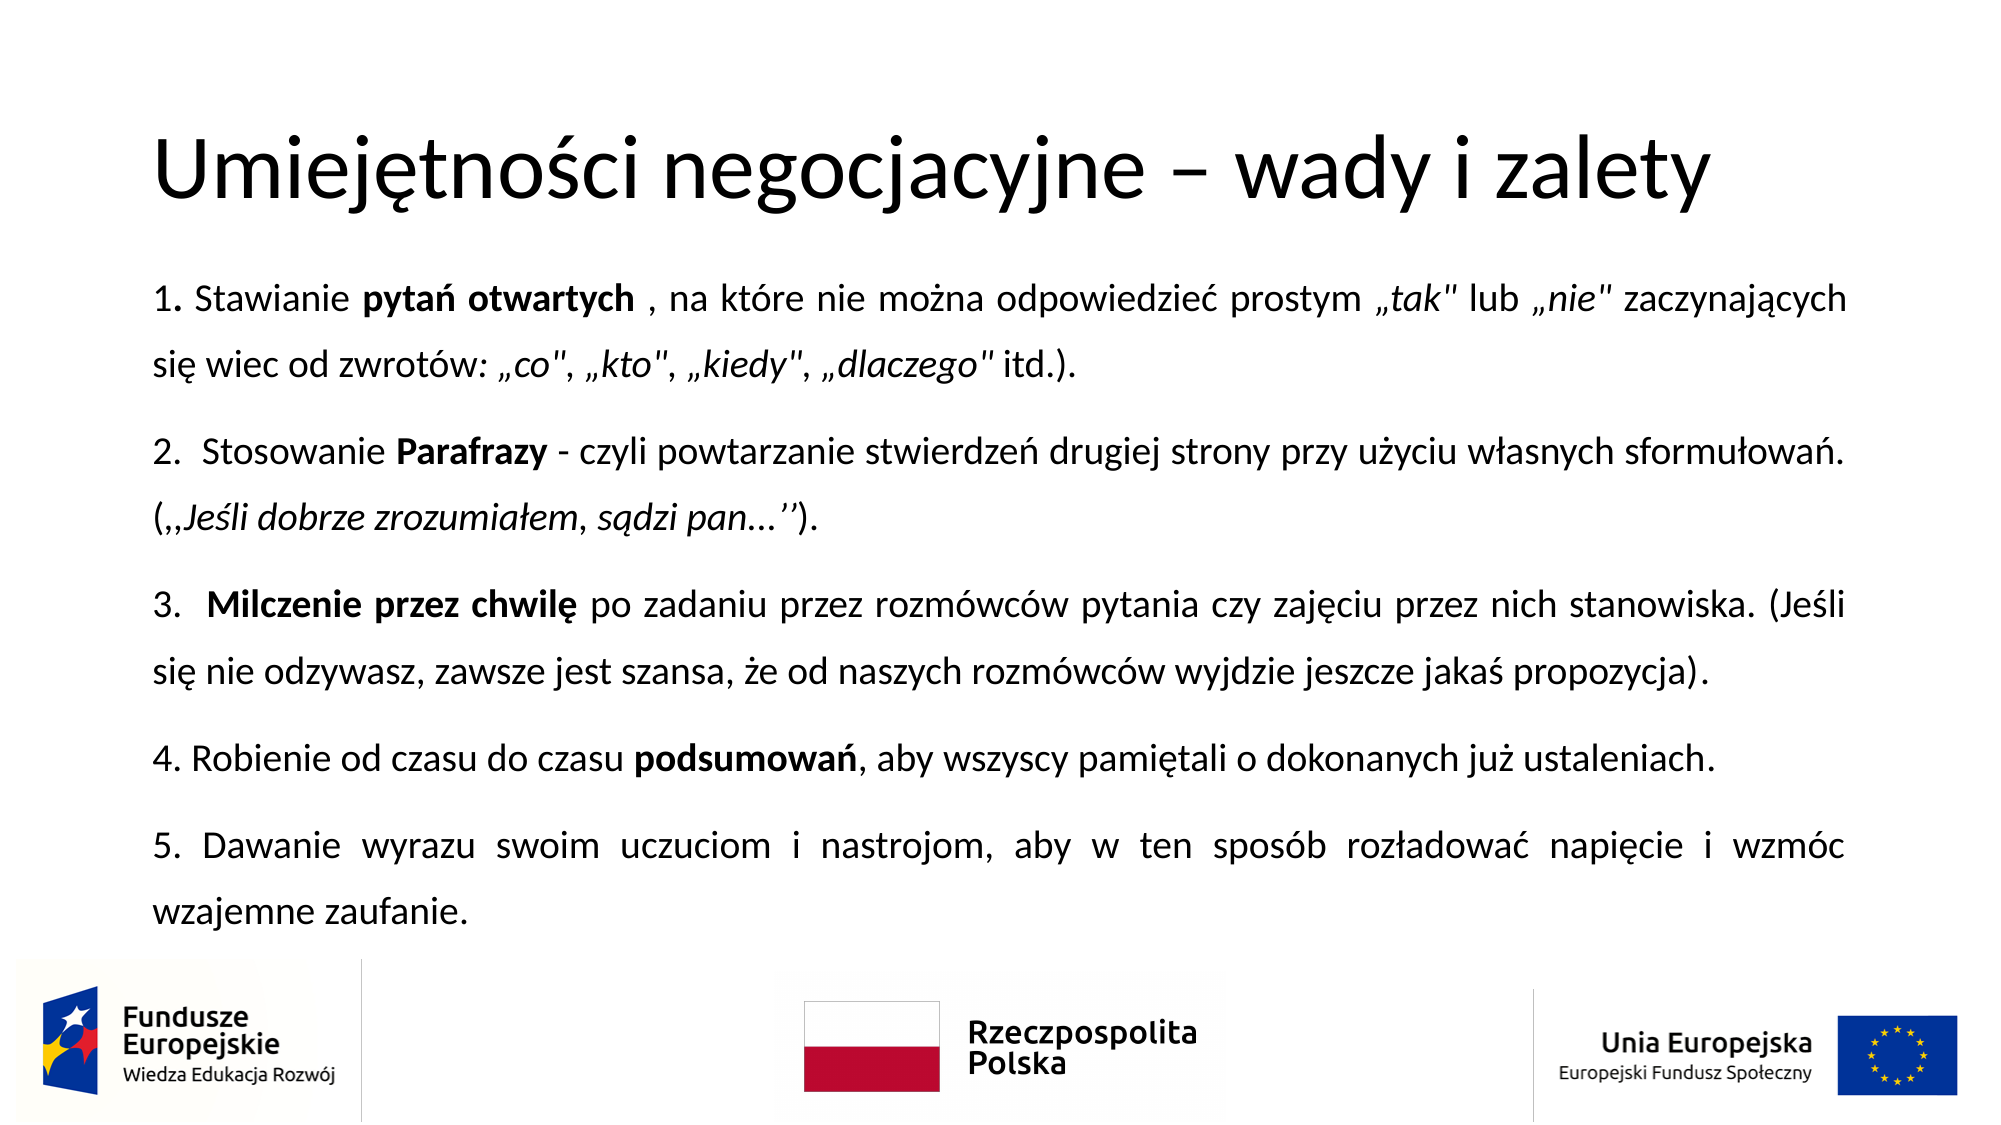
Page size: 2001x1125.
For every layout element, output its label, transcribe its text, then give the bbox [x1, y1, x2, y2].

title Umiejętności negocjacyjne – wady i zalety [137, 59, 1863, 245]
picture [16, 958, 1984, 1123]
list 1. Stawianie pytań otwartych , na które nie można odpowiedzieć prostym „tak" lub „nie" zaczynających się wiec od zwrotów: „co", „kto", „kiedy", „dlaczego" itd.). 2. Stosowanie Parafrazy - czyli powtarzanie stwierdzeń drugiej strony przy użyciu własnych sformułowań. (,,Jeśli dobrze zrozumiałem, sądzi pan...’’). 3. Milczenie przez chwilę po zadaniu przez rozmówców pytania czy zajęciu przez nich stanowiska. (Jeśli się nie odzywasz, zawsze jest szansa, że od naszych rozmówców wyjdzie jeszcze jakaś propozycja). 4. Robienie od czasu do czasu podsumowań, aby wszyscy pamiętali o dokonanych już ustaleniach. 5. Dawanie wyrazu swoim uczuciom i nastrojom, aby w ten sposób rozładować napięcie i wzmóc wzajemne zaufanie. [137, 245, 1863, 958]
